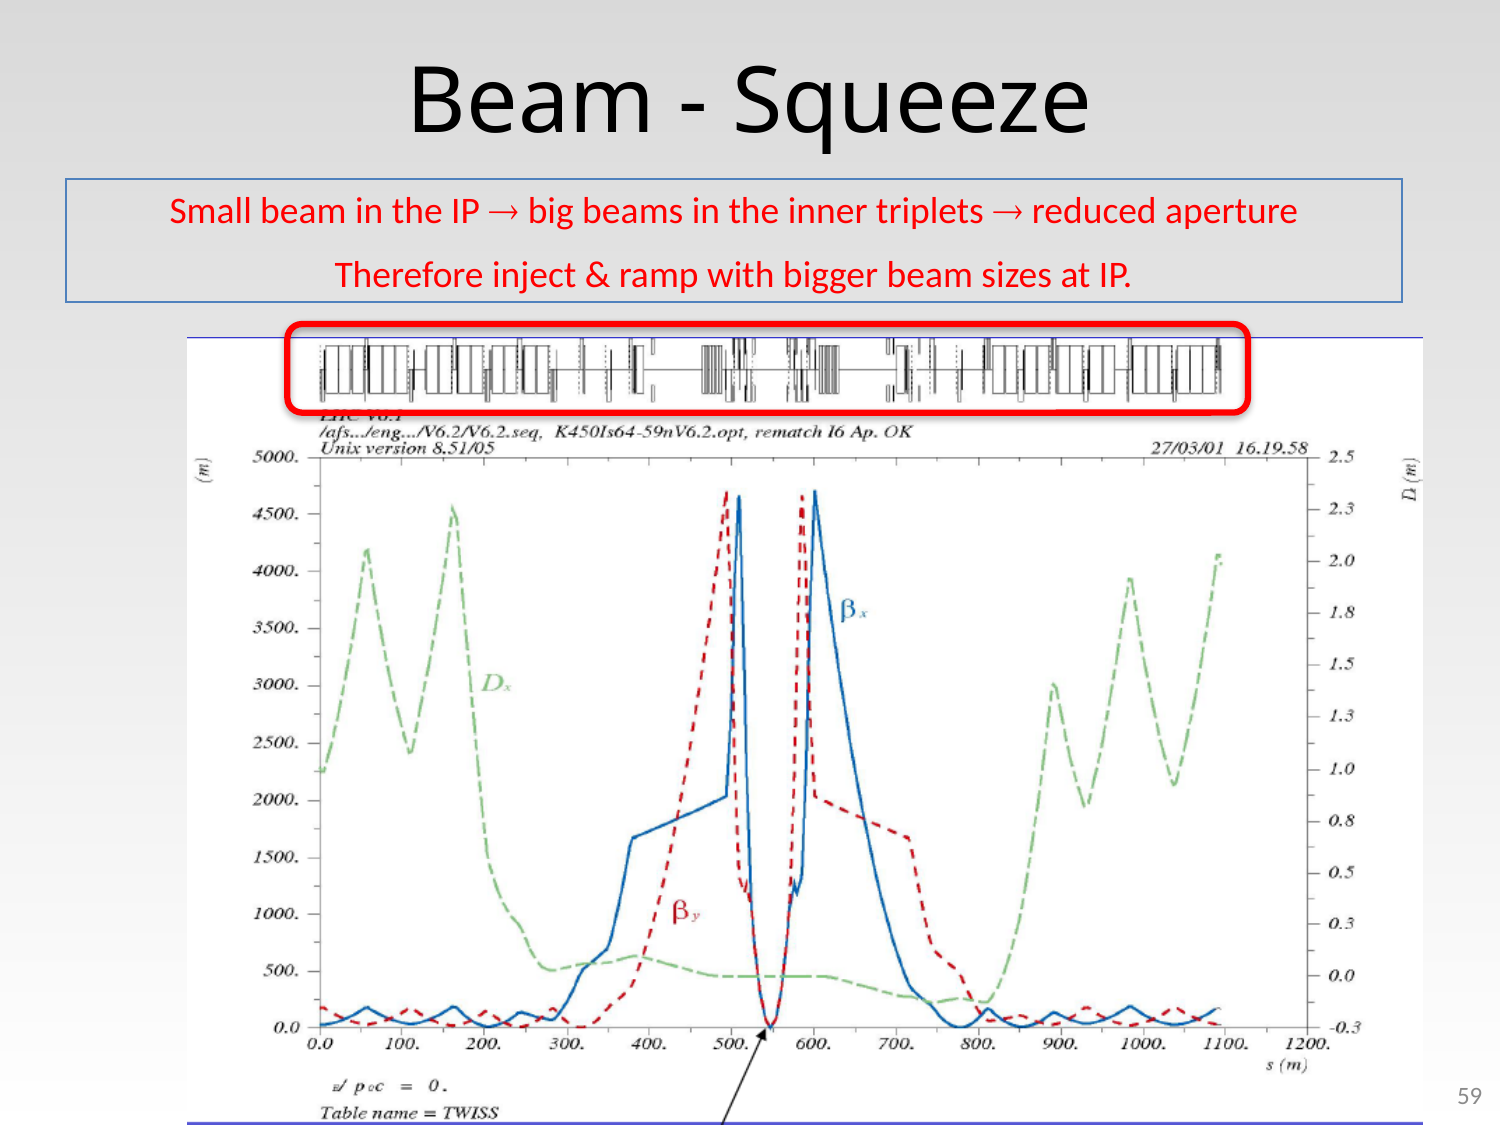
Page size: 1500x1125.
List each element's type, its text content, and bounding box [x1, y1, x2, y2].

title Beam - Squeeze [75, 24, 1425, 168]
picture [186, 337, 1424, 1125]
text_box Small beam in the IP  big beams in the inner triplets  reduced aperture Therefore inject & ramp with bigger beam sizes at IP. [66, 178, 1403, 303]
slide_number 59 [1428, 1065, 1498, 1125]
text_box [286, 323, 1249, 336]
